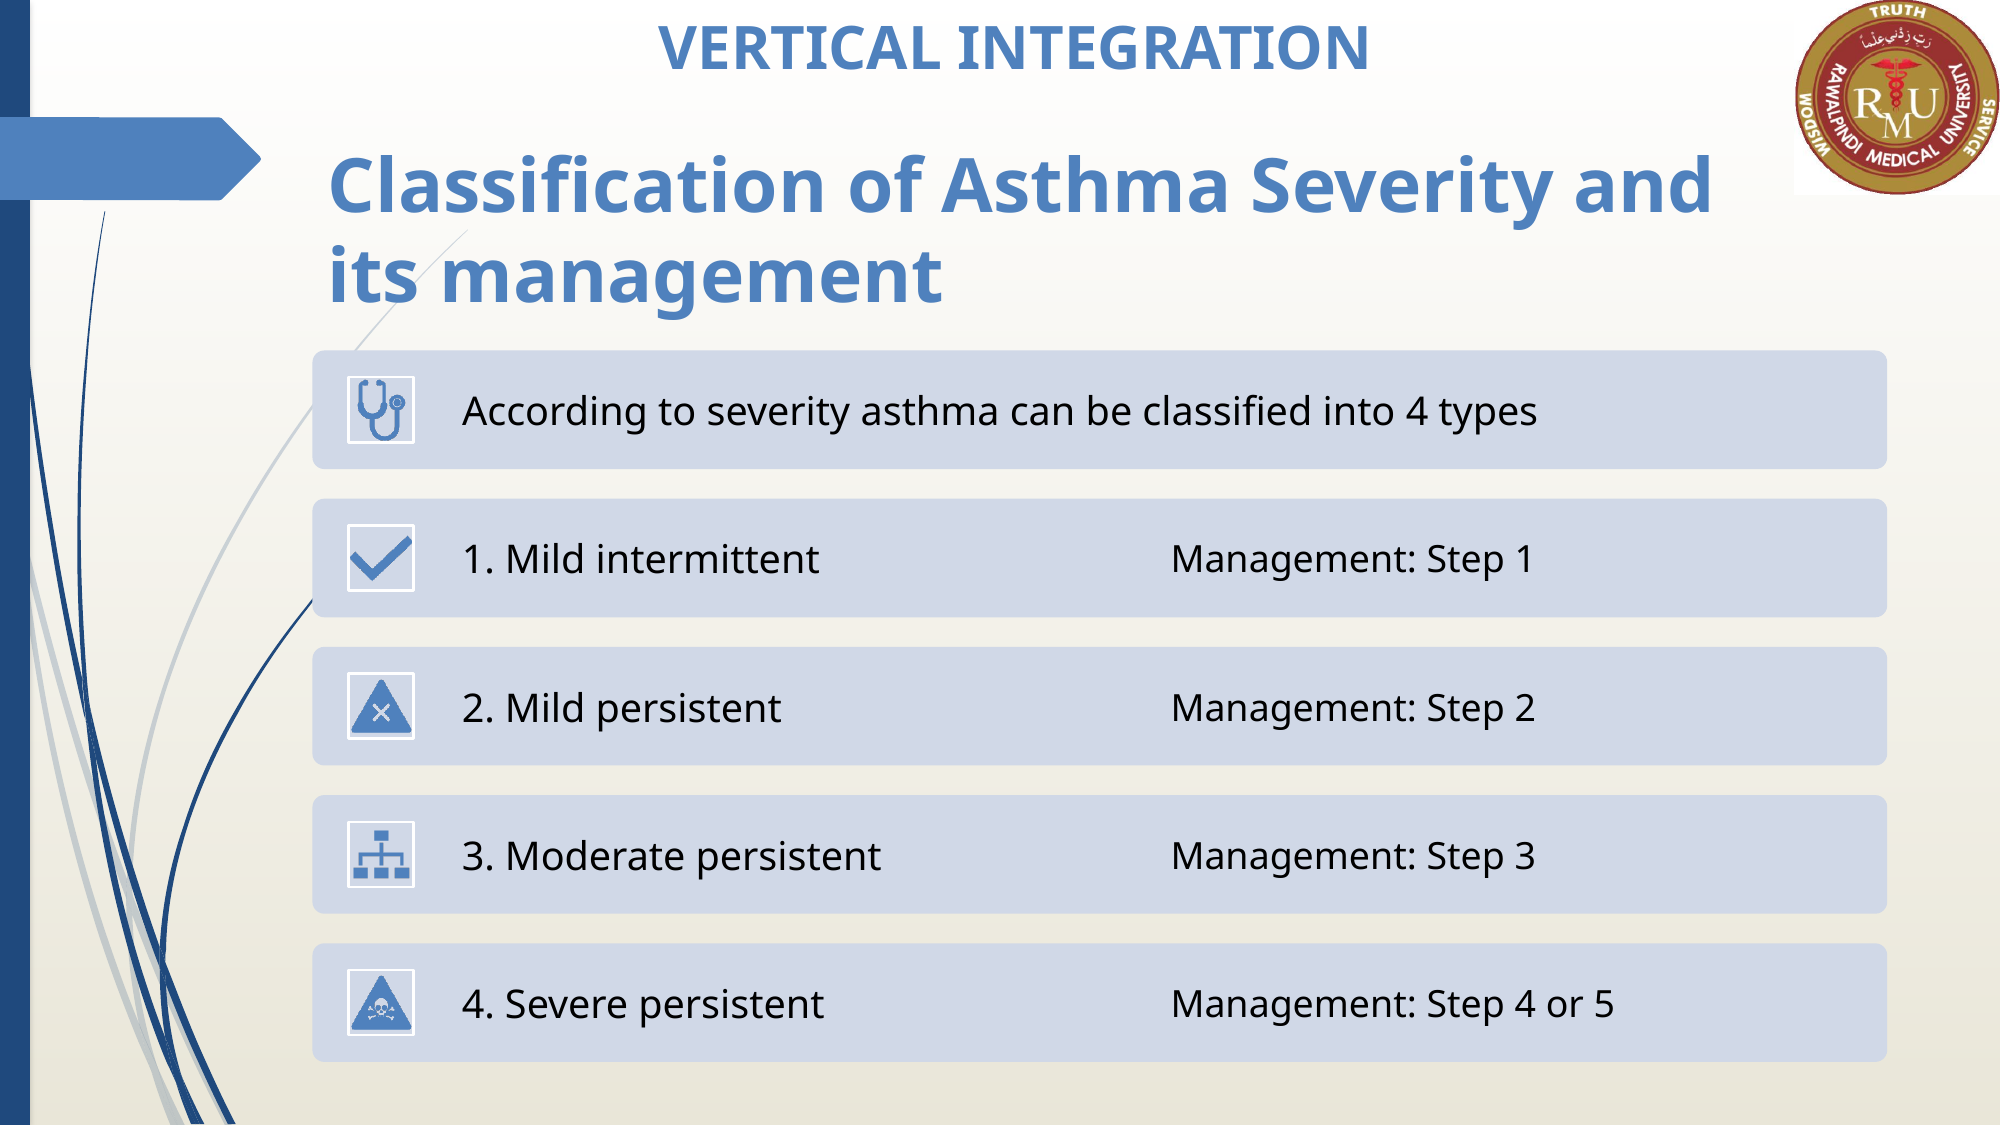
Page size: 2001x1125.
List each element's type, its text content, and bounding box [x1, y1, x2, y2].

title Classification of Asthma Severity and its management [312, 130, 1775, 341]
text_box VERTICAL INTEGRATION [643, 2, 1444, 133]
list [312, 349, 1888, 1063]
picture [1793, 0, 2000, 195]
